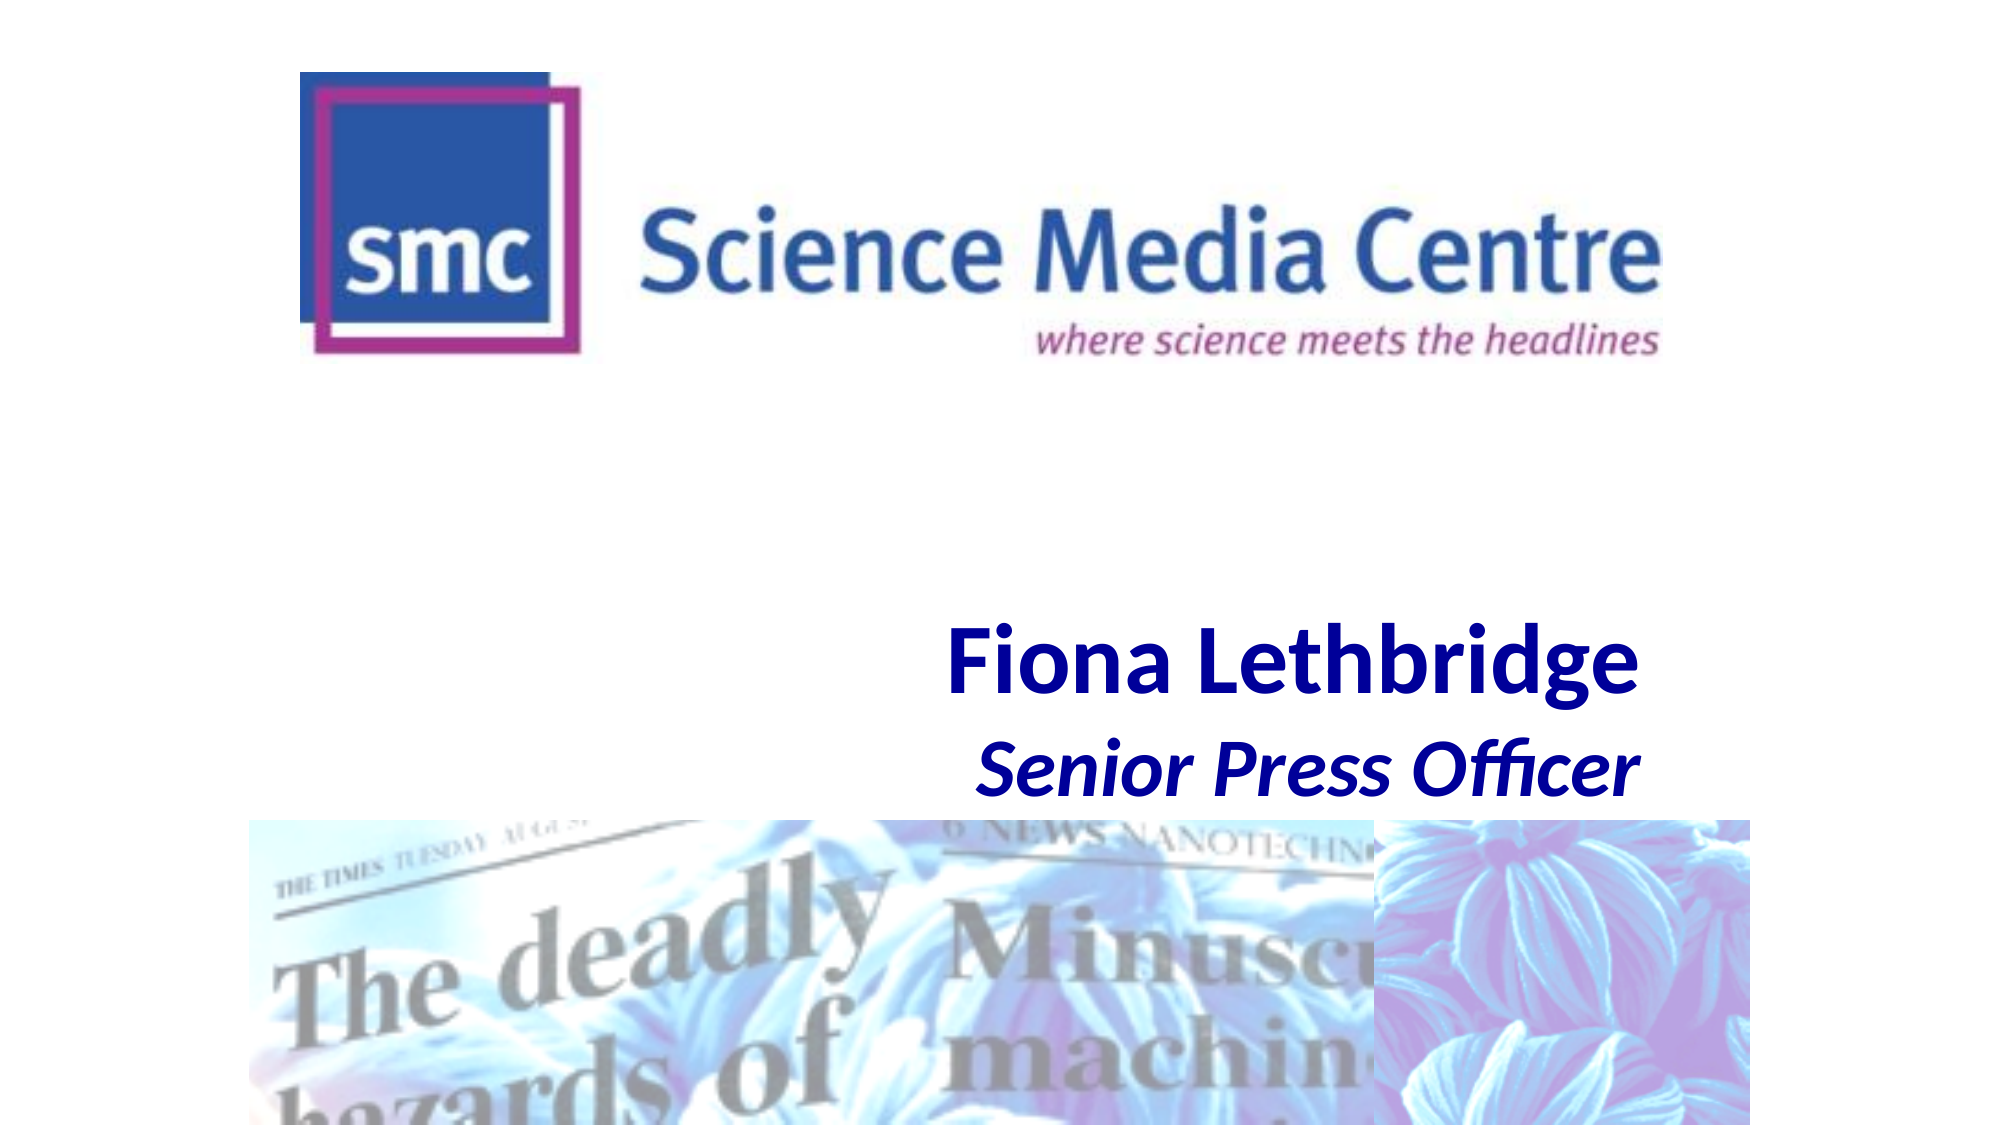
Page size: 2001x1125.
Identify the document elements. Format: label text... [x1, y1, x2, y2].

text_box Fiona Lethbridge Senior Press Officer [332, 585, 1657, 818]
picture [299, 72, 1663, 364]
picture [249, 820, 1751, 1125]
